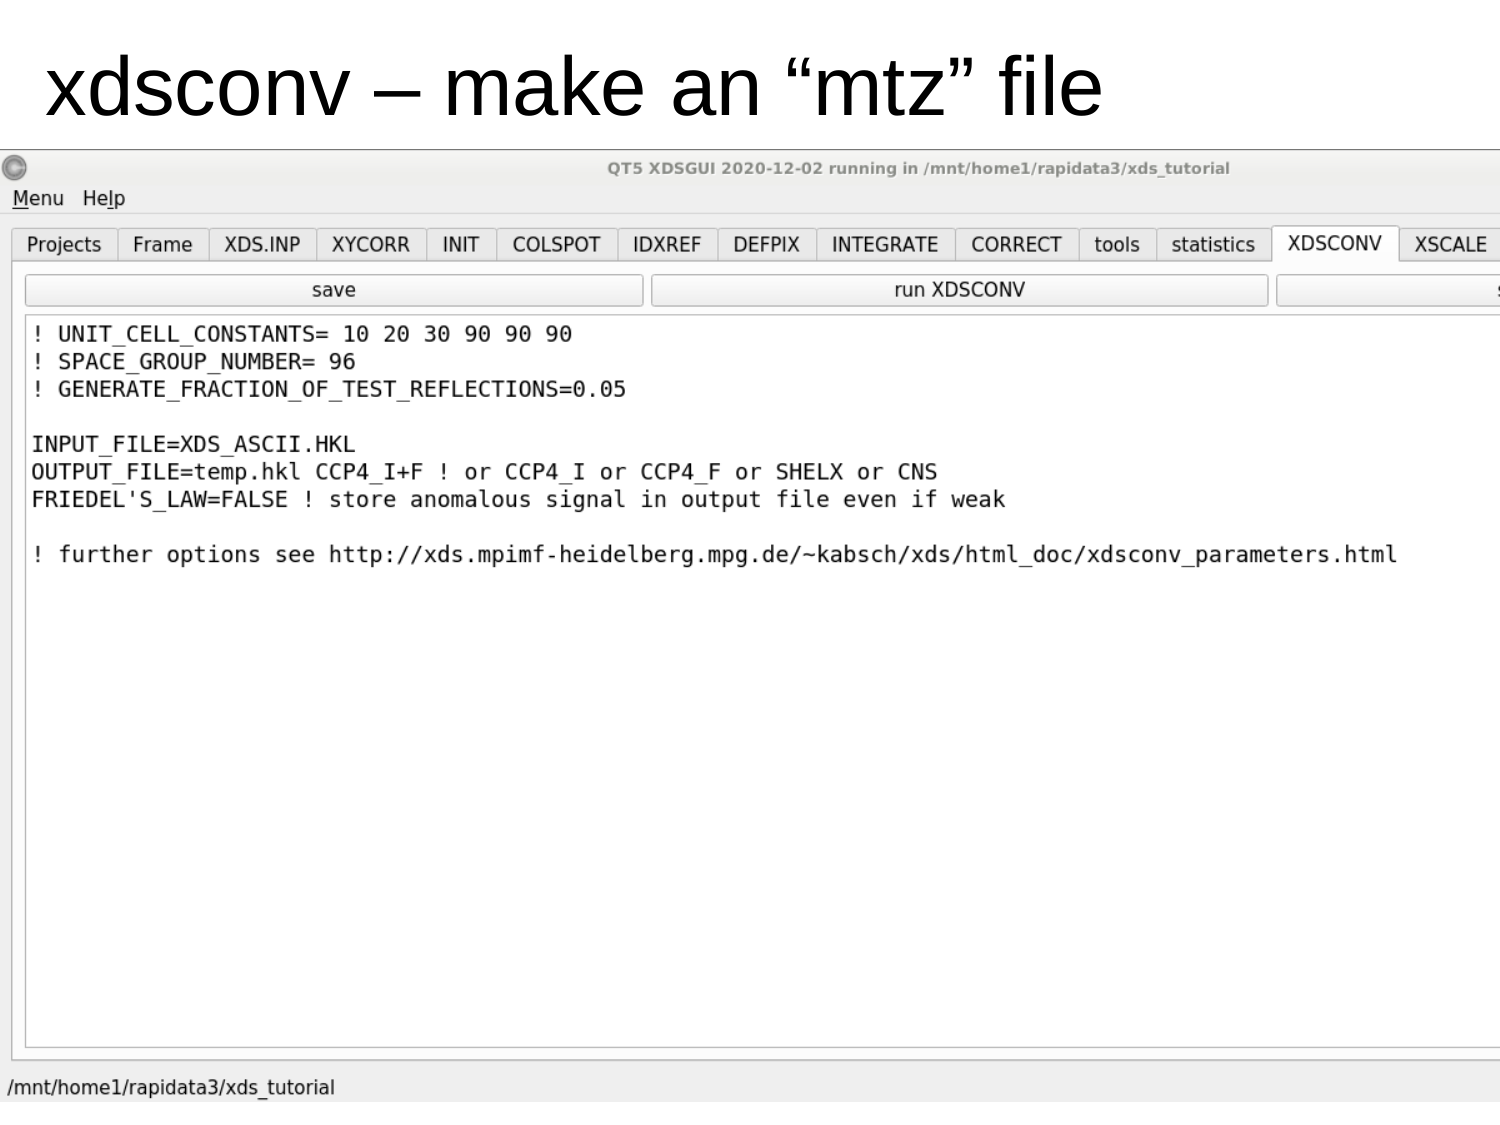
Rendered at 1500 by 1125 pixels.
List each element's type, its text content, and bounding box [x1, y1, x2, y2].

picture [0, 149, 1500, 1102]
text_box xdsconv – make an “mtz” file [30, 24, 1121, 140]
